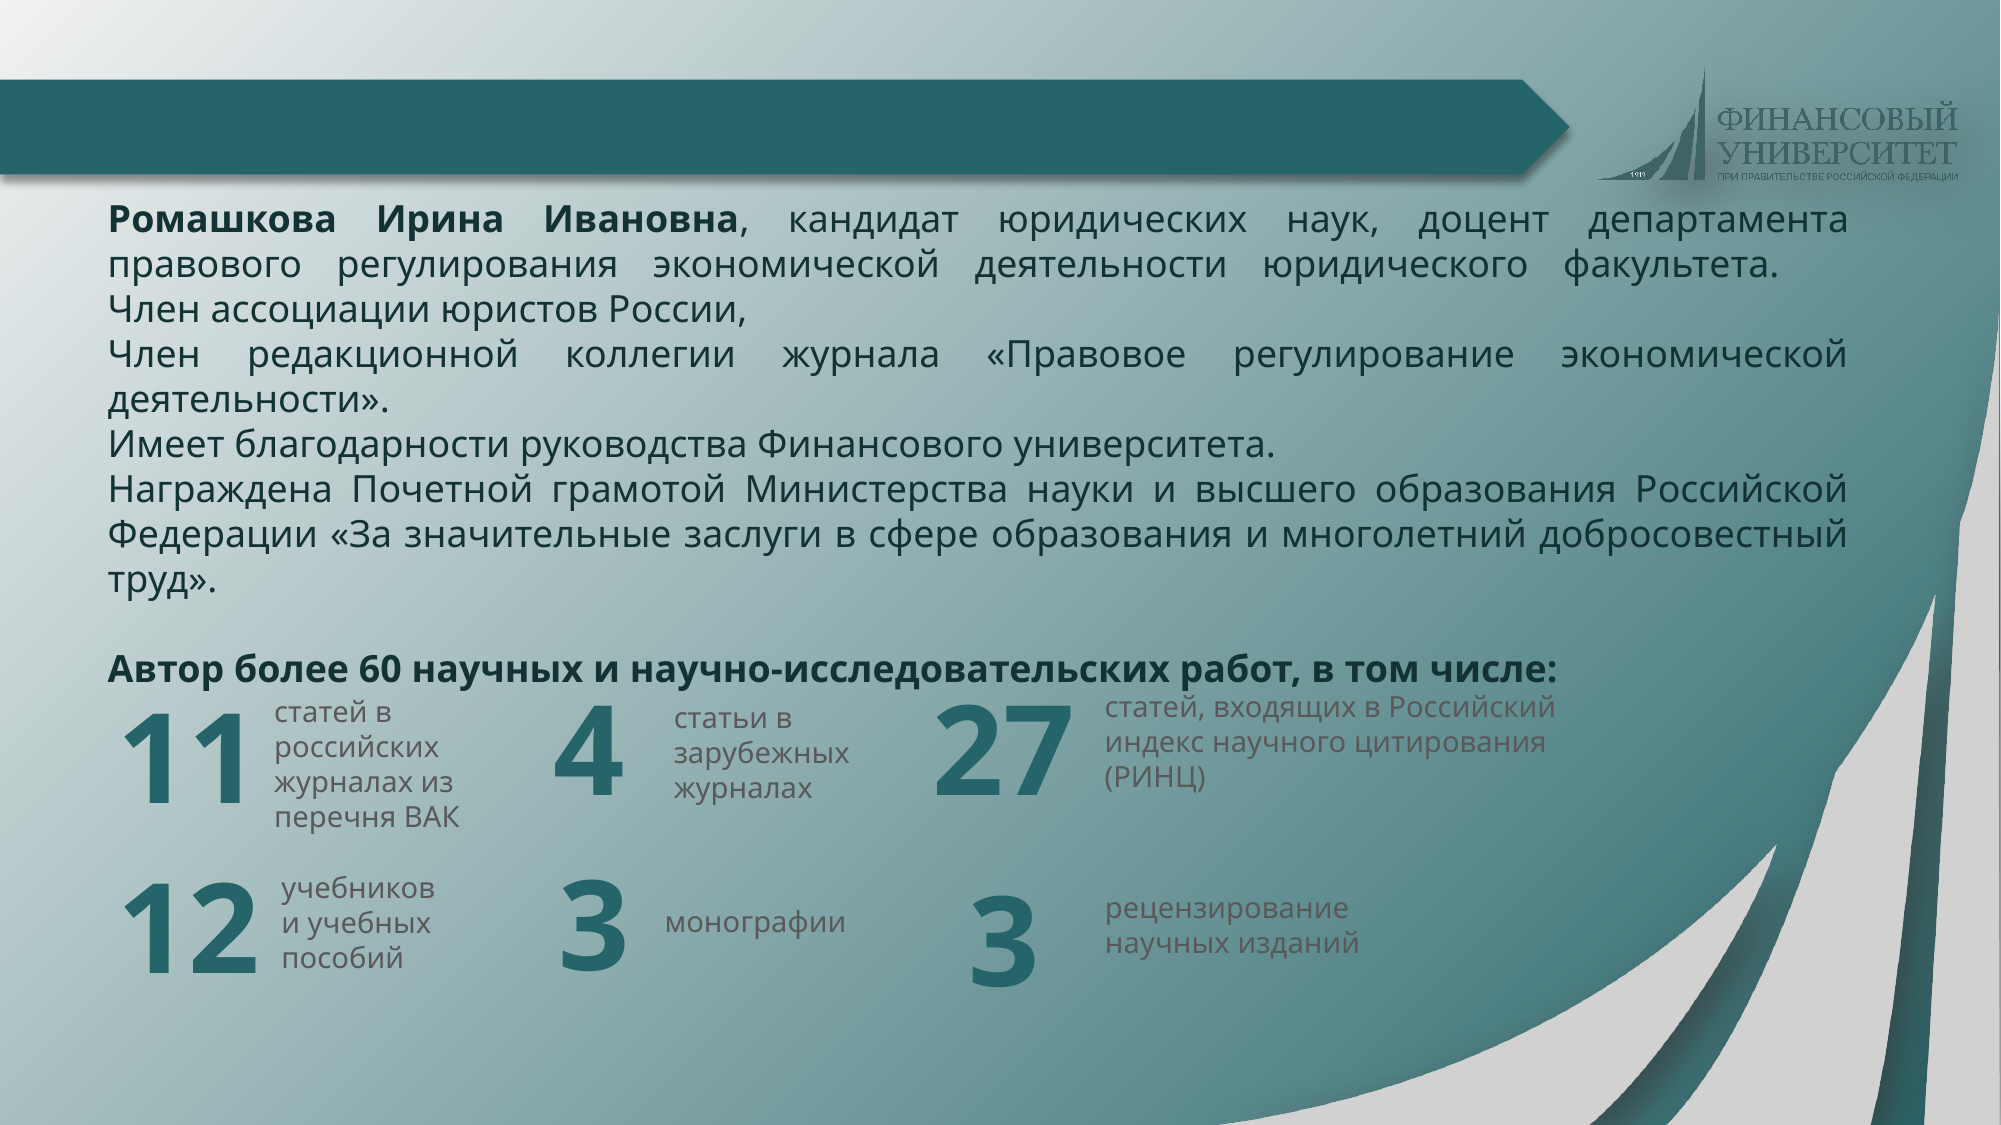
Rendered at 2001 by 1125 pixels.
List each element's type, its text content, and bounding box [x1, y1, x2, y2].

picture [1595, 62, 1959, 192]
text_box Ромашкова Ирина Ивановна, кандидат юридических наук, доцент департамента правового регулирования экономической деятельности юридического факультета. Член ассоциации юристов России, Член редакционной коллегии журнала «Правовое регулирование экономической деятельности». Имеет благодарности руководства Финансового университета. Награждена Почетной грамотой Министерства науки и высшего образования Российской Федерации «За значительные заслуги в сфере образования и многолетний добросовестный труд». Автор более 60 научных и научно-исследовательских работ, в том числе: [92, 187, 1865, 697]
text_box 12 [102, 841, 275, 1006]
text_box рецензирование научных изданий [1090, 881, 1387, 967]
text_box 27 [917, 662, 1090, 828]
text_box 3 [953, 854, 1082, 1020]
text_box статей в российских журналах из перечня ВАК [259, 685, 498, 841]
text_box статьи в зарубежных журналах [659, 692, 898, 812]
text_box монографии [649, 896, 898, 947]
text_box статей, входящих в Российский индекс научного цитирования (РИНЦ) [1089, 680, 1611, 801]
text_box учебников и учебных пособий [266, 861, 460, 982]
text_box 11 [102, 671, 275, 837]
text_box 4 [539, 662, 641, 828]
text_box 3 [543, 838, 645, 1003]
